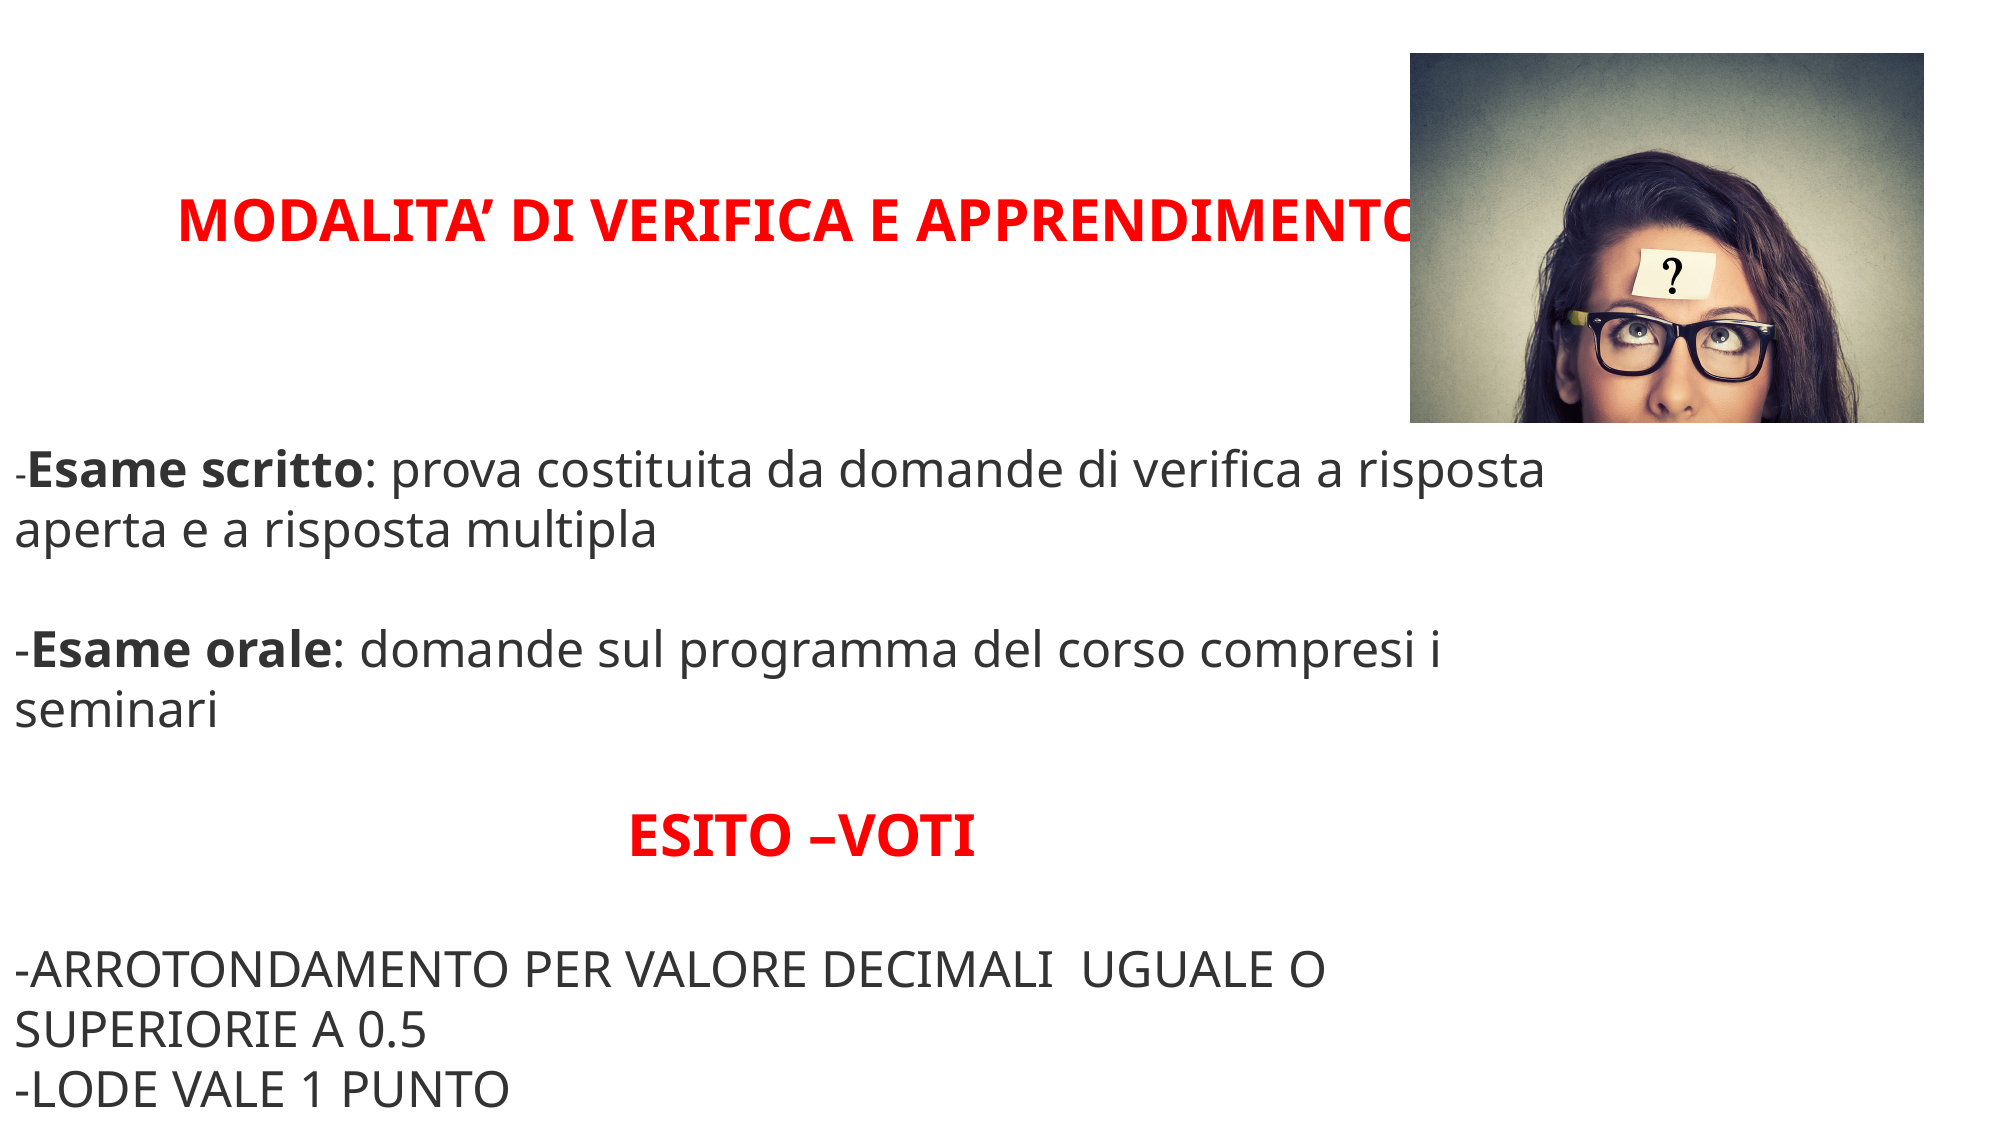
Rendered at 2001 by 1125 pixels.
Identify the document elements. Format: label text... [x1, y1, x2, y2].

picture [1410, 53, 1924, 423]
text_box MODALITA’ DI VERIFICA E APPRENDIMENTO -Esame scritto: prova costituita da domande di verifica a risposta aperta e a risposta multipla -Esame orale: domande sul programma del corso compresi i seminari ESITO –VOTI -ARROTONDAMENTO PER VALORE DECIMALI UGUALE O SUPERIORIE A 0.5 -LODE VALE 1 PUNTO [0, 175, 1605, 1125]
